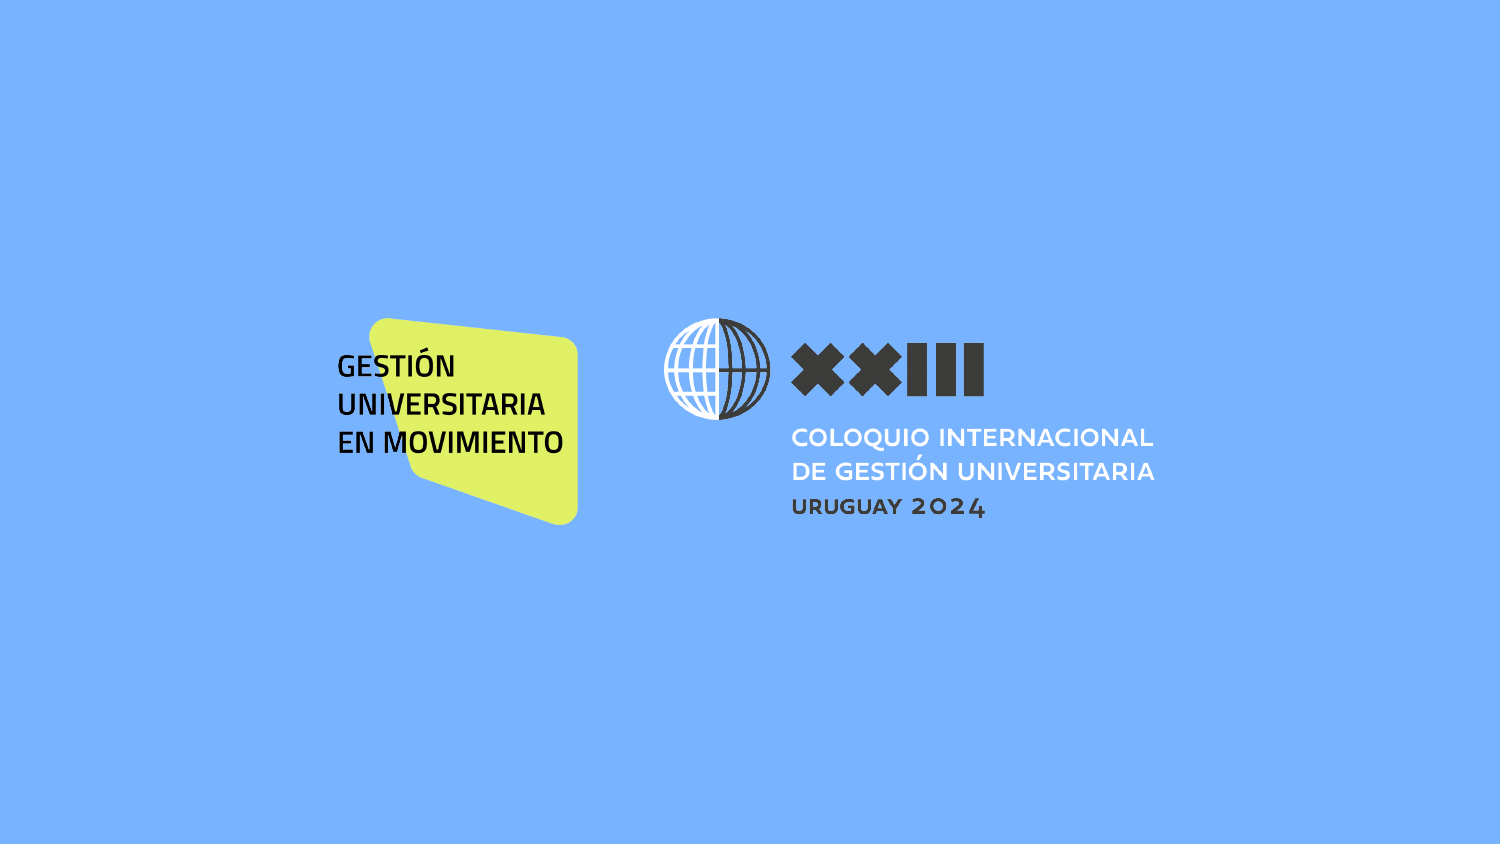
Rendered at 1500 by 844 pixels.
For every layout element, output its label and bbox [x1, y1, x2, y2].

picture [664, 318, 1162, 526]
picture [337, 318, 579, 526]
